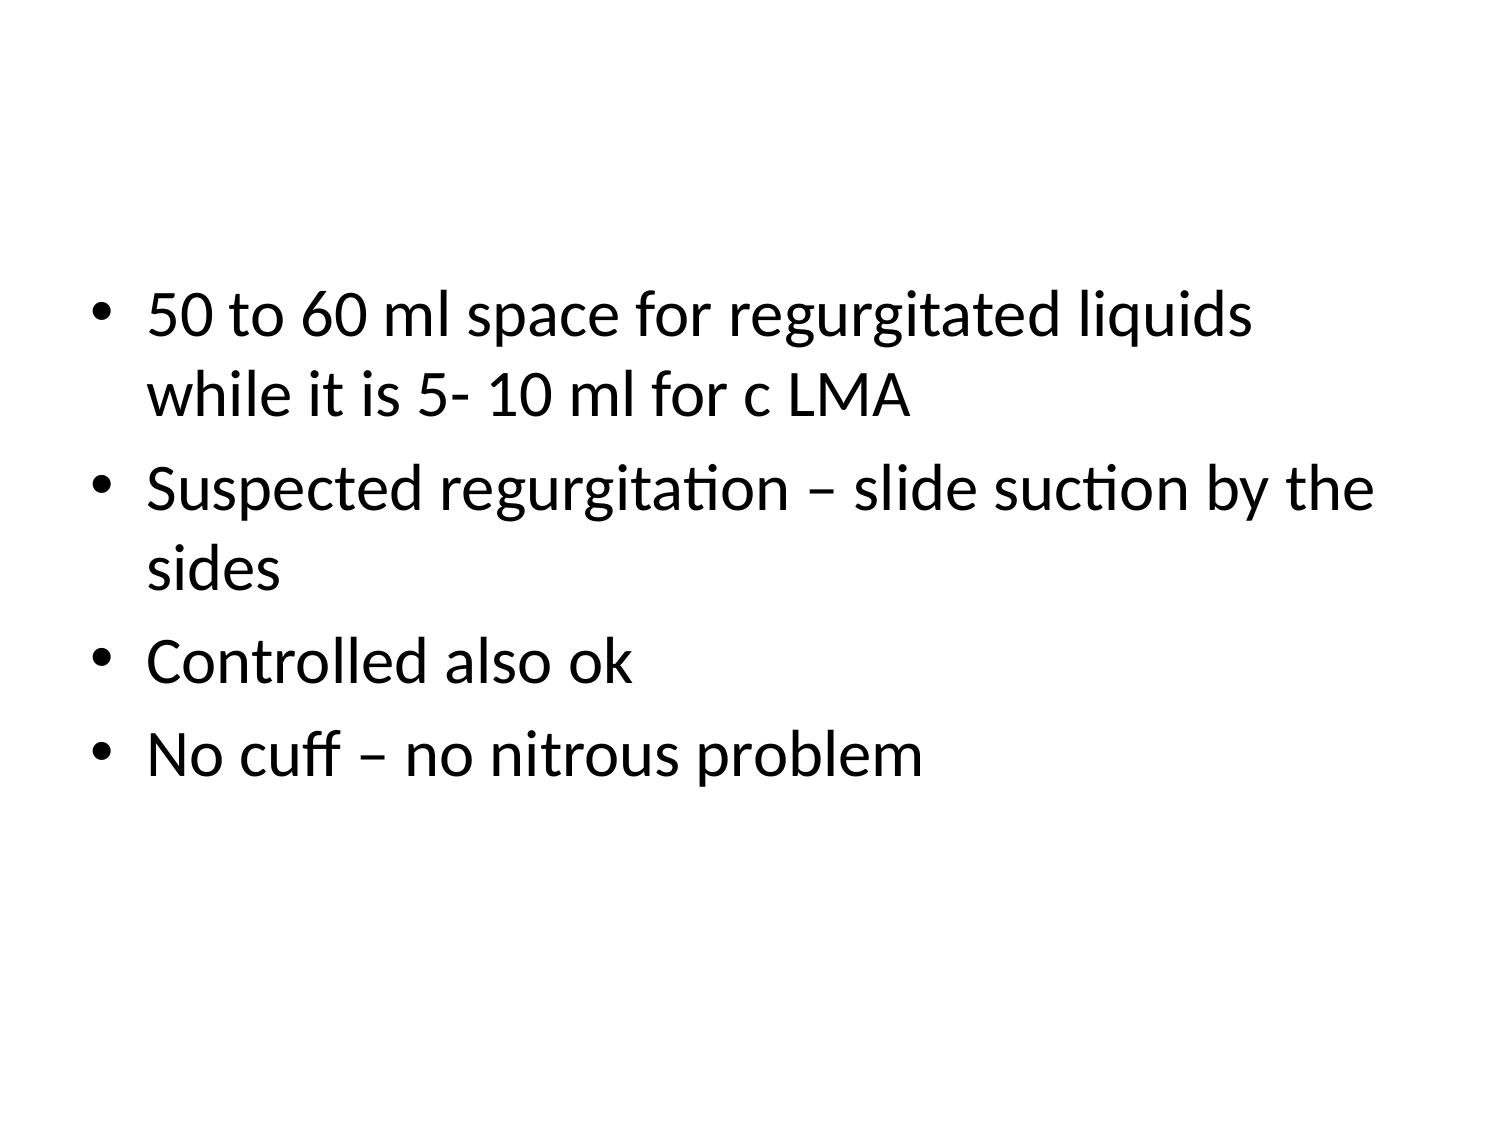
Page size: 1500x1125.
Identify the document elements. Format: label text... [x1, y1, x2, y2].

list 50 to 60 ml space for regurgitated liquids while it is 5- 10 ml for c LMA Suspected regurgitation – slide suction by the sides Controlled also ok No cuff – no nitrous problem [75, 262, 1425, 1005]
